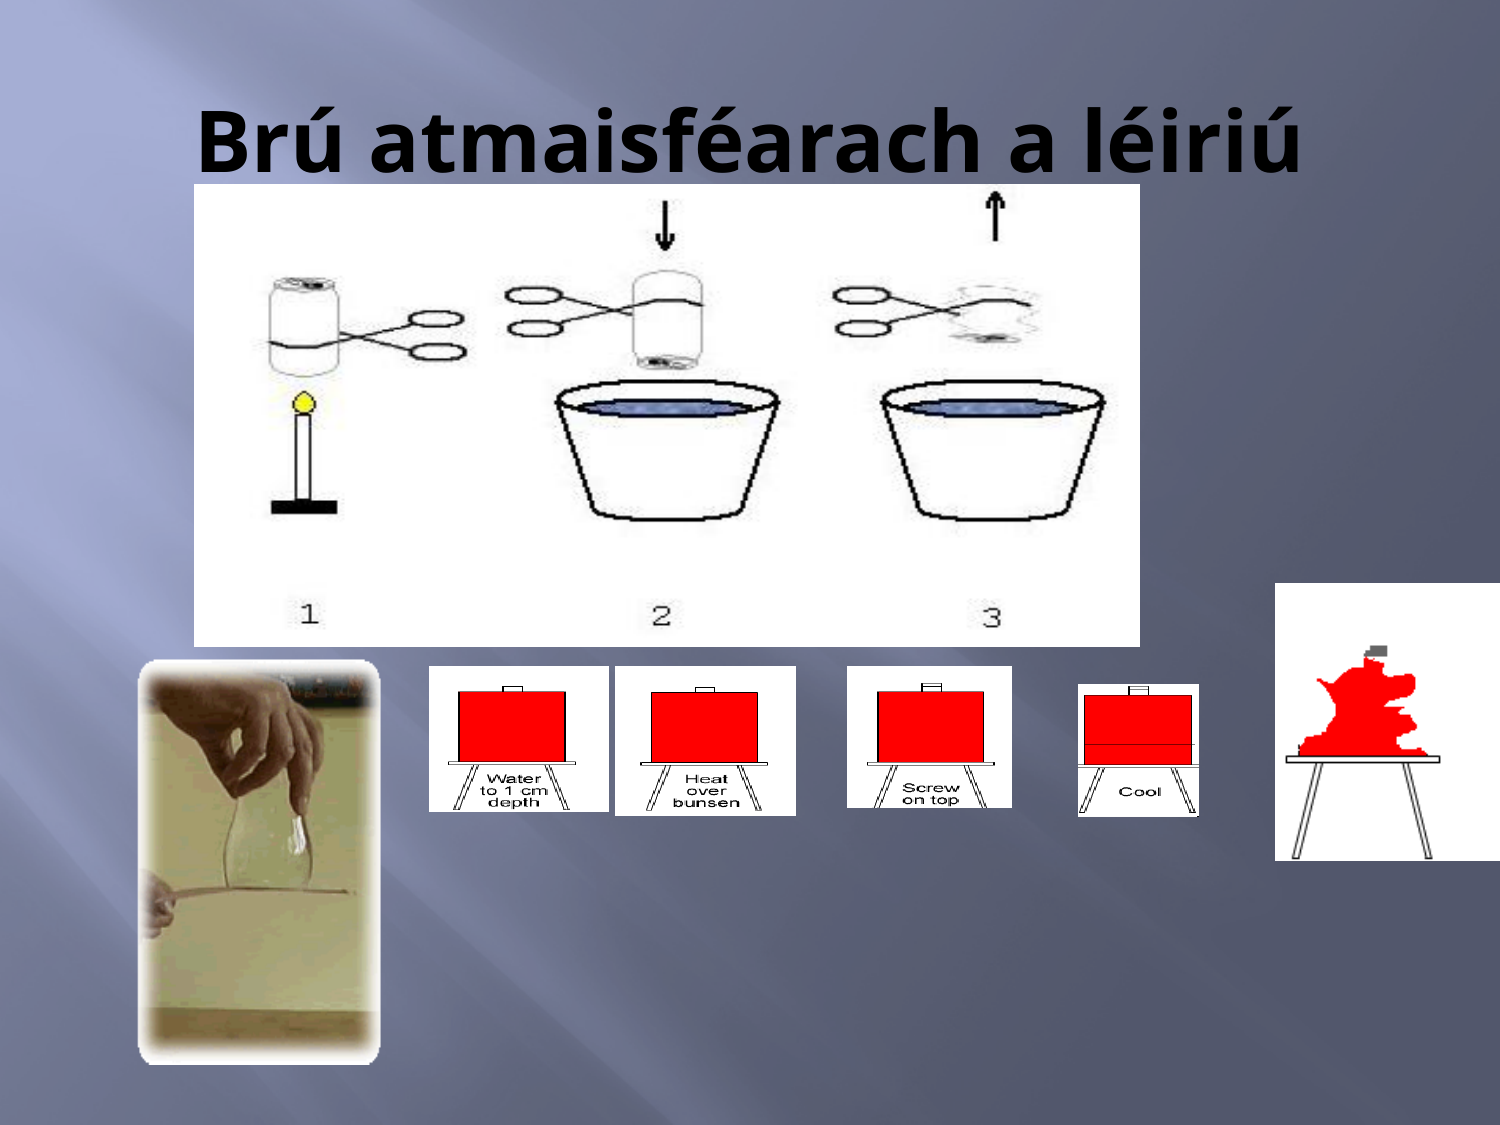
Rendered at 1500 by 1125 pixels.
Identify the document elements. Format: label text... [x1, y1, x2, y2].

picture [194, 184, 1140, 647]
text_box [429, 666, 1199, 817]
picture [1274, 583, 1500, 861]
title Brú atmaisféarach a léiriú [75, 45, 1425, 233]
picture [135, 658, 384, 1065]
